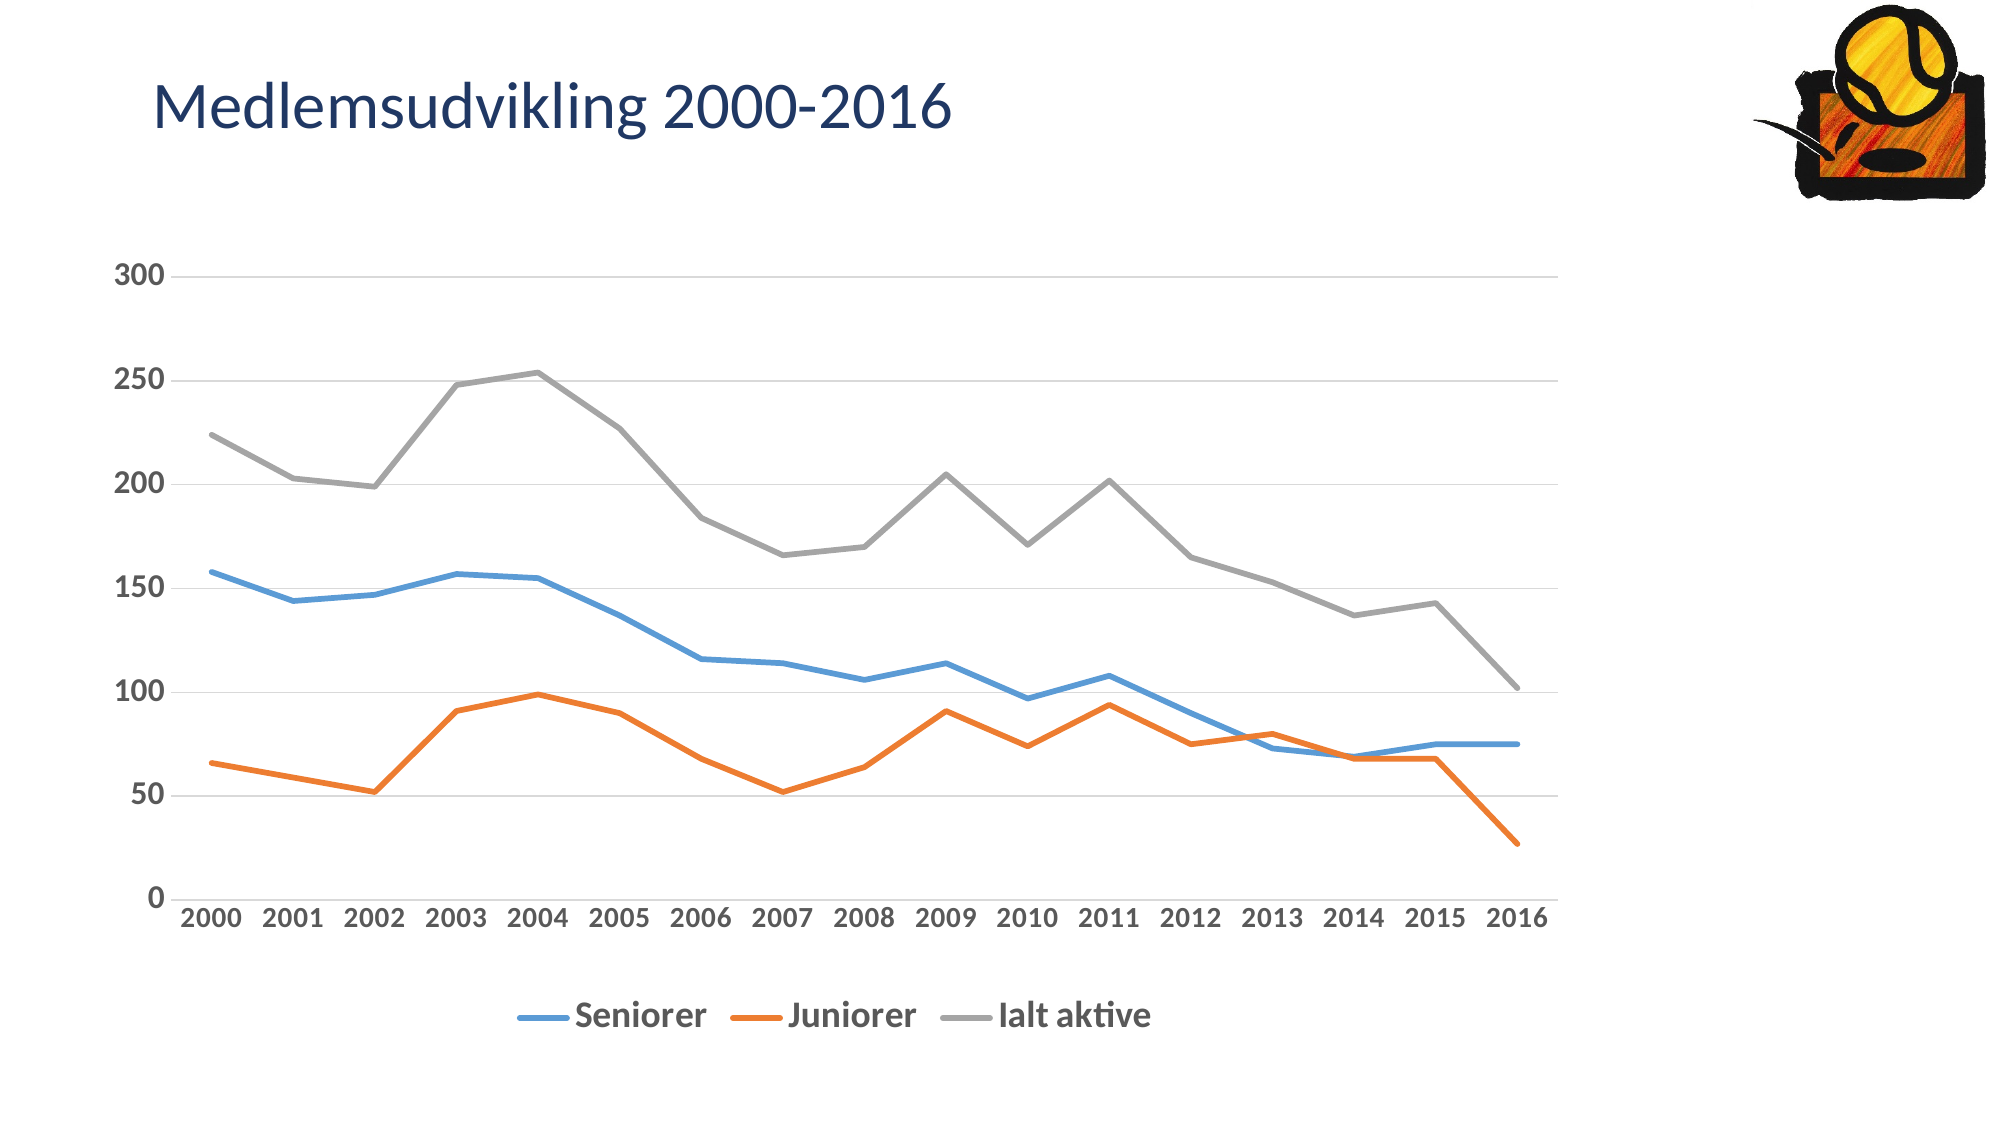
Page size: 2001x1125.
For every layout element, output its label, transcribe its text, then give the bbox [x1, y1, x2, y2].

title Medlemsudvikling 2000-2016 [137, 59, 1751, 154]
picture [1751, 0, 1997, 205]
chart [87, 193, 1584, 1045]
